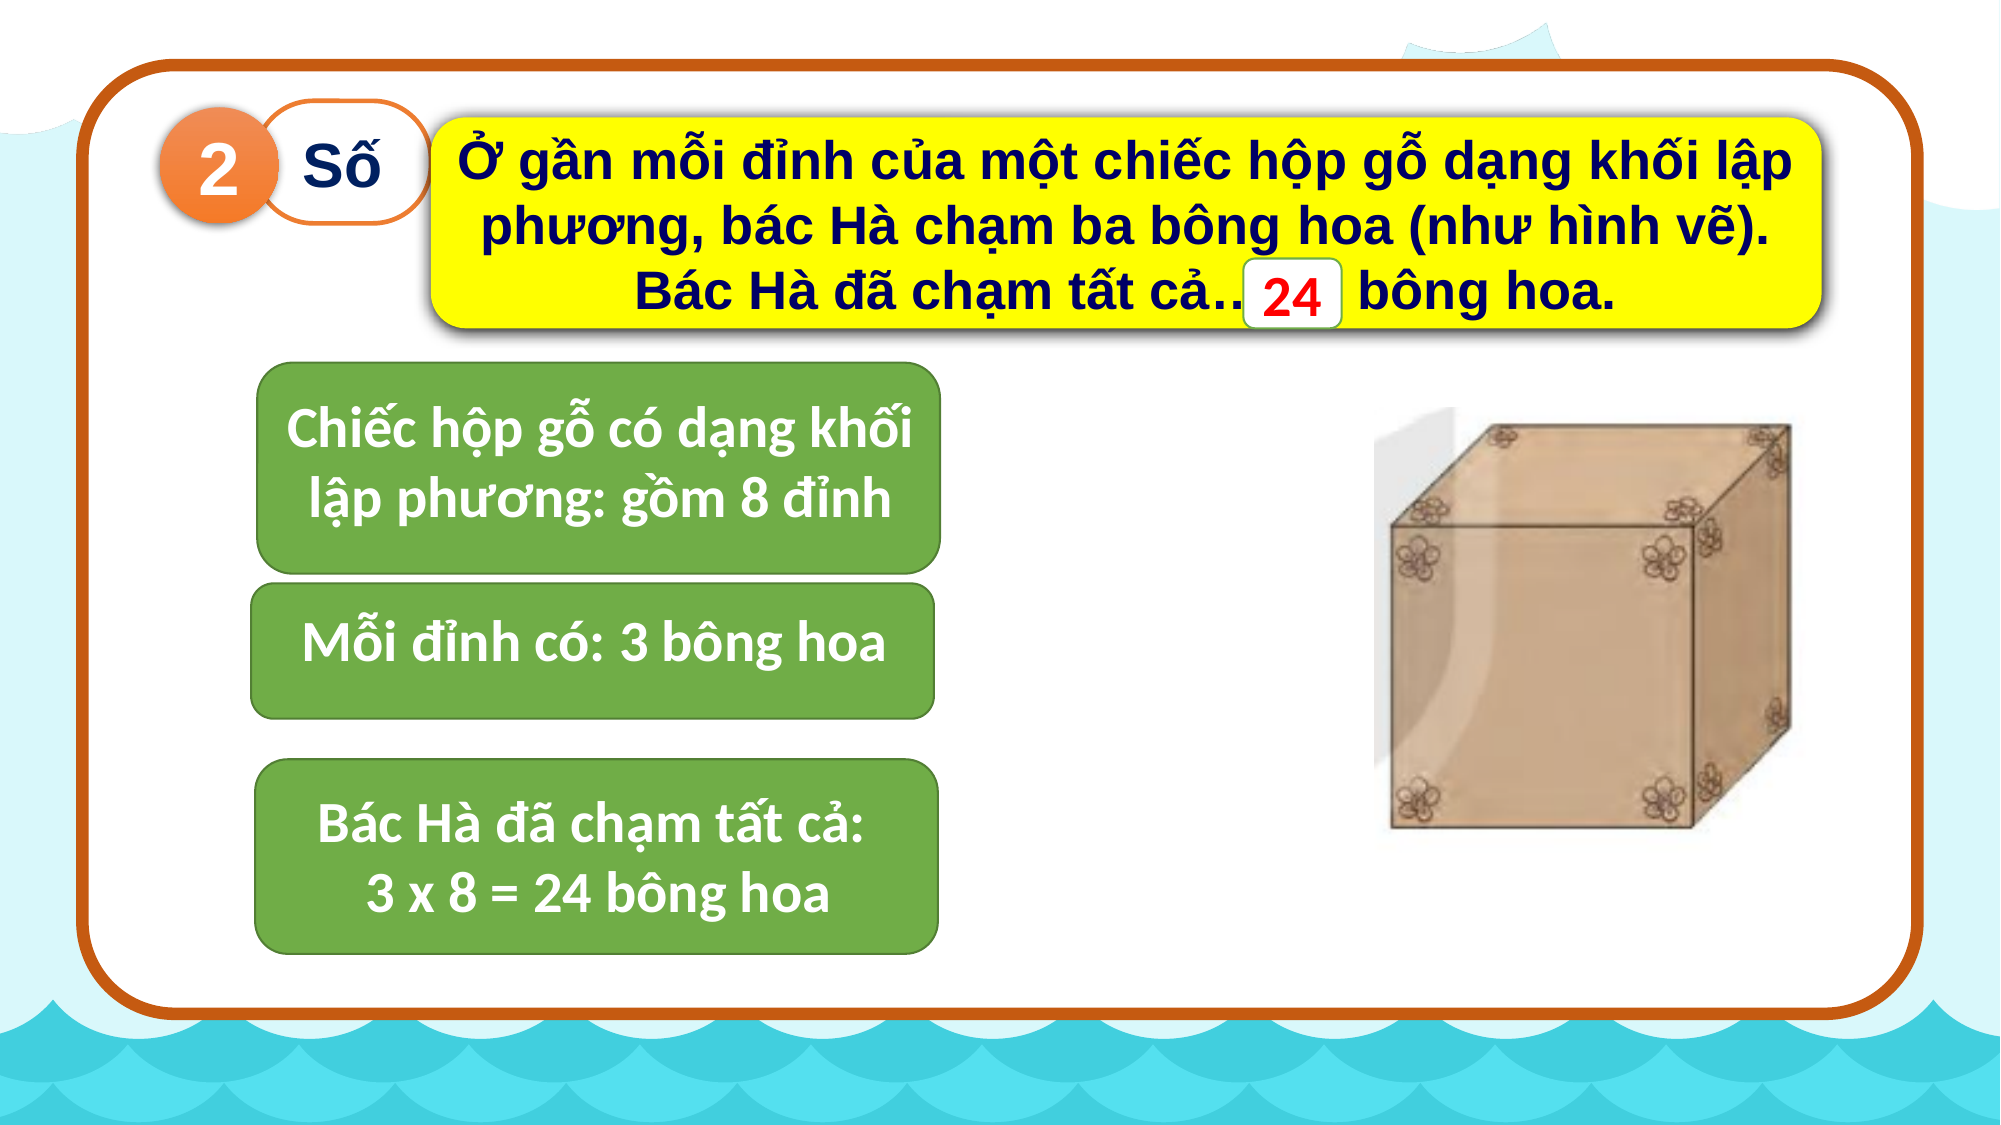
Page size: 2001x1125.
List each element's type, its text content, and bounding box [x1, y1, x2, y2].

text_box 24 [1242, 257, 1343, 330]
text_box Ở gần mỗi đỉnh của một chiếc hộp gỗ dạng khối lập phương, bác Hà chạm ba bông hoa (như hình vẽ). Bác Hà đã chạm tất cả…?... bông hoa. [430, 210, 1822, 329]
text_box [82, 210, 1918, 999]
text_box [0, 999, 2000, 1125]
picture [0, 0, 2001, 1125]
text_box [255, 759, 940, 954]
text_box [159, 100, 431, 224]
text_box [257, 362, 943, 610]
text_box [251, 583, 936, 719]
picture [1374, 407, 1810, 858]
